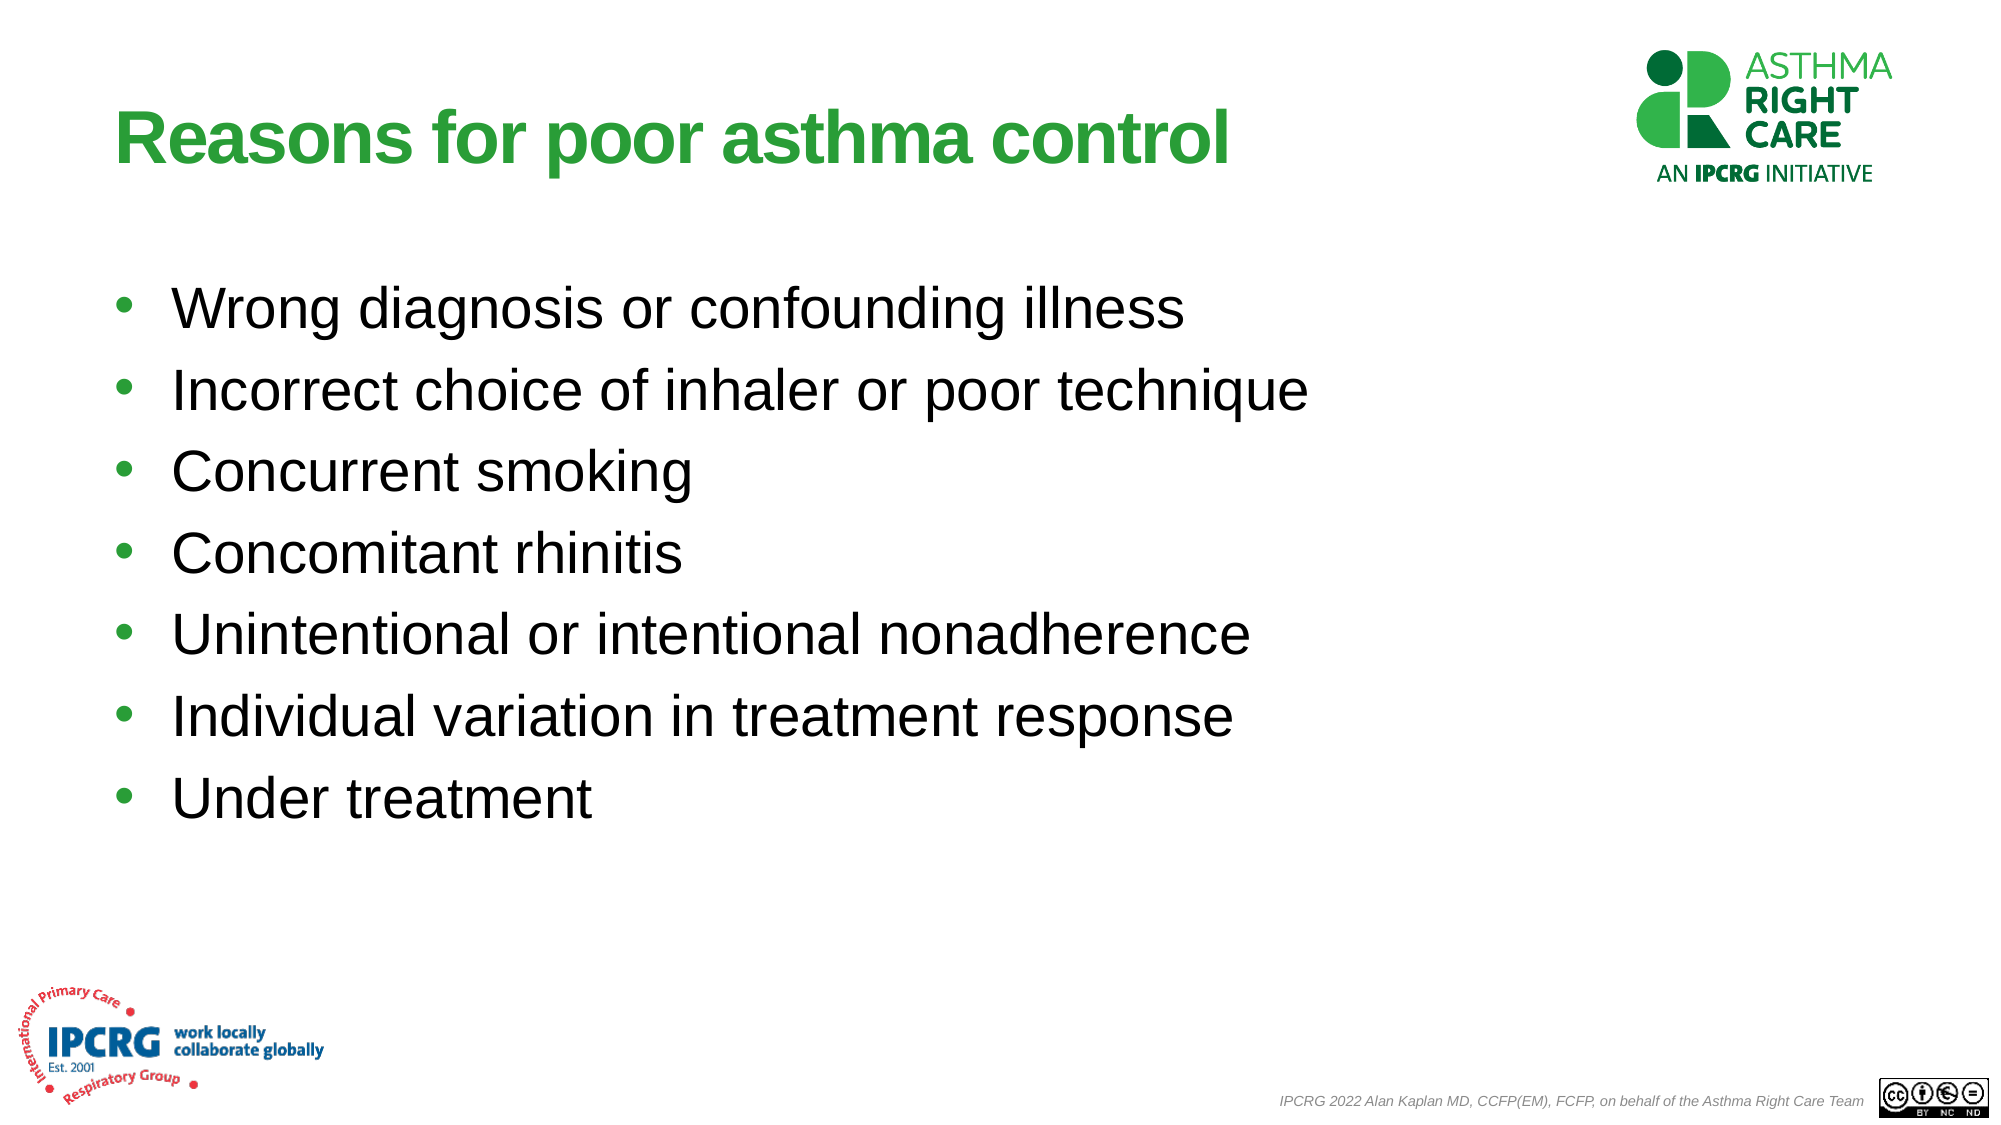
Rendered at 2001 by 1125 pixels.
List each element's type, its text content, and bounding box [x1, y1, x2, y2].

list Wrong diagnosis or confounding illness Incorrect choice of inhaler or poor technique Concurrent smoking Concomitant rhinitis Unintentional or intentional nonadherence Individual variation in treatment response Under treatment [99, 262, 1900, 1005]
title Reasons for poor asthma control [99, 45, 1395, 233]
picture [1879, 1078, 1989, 1118]
picture [18, 987, 324, 1105]
picture [1628, 45, 1900, 187]
